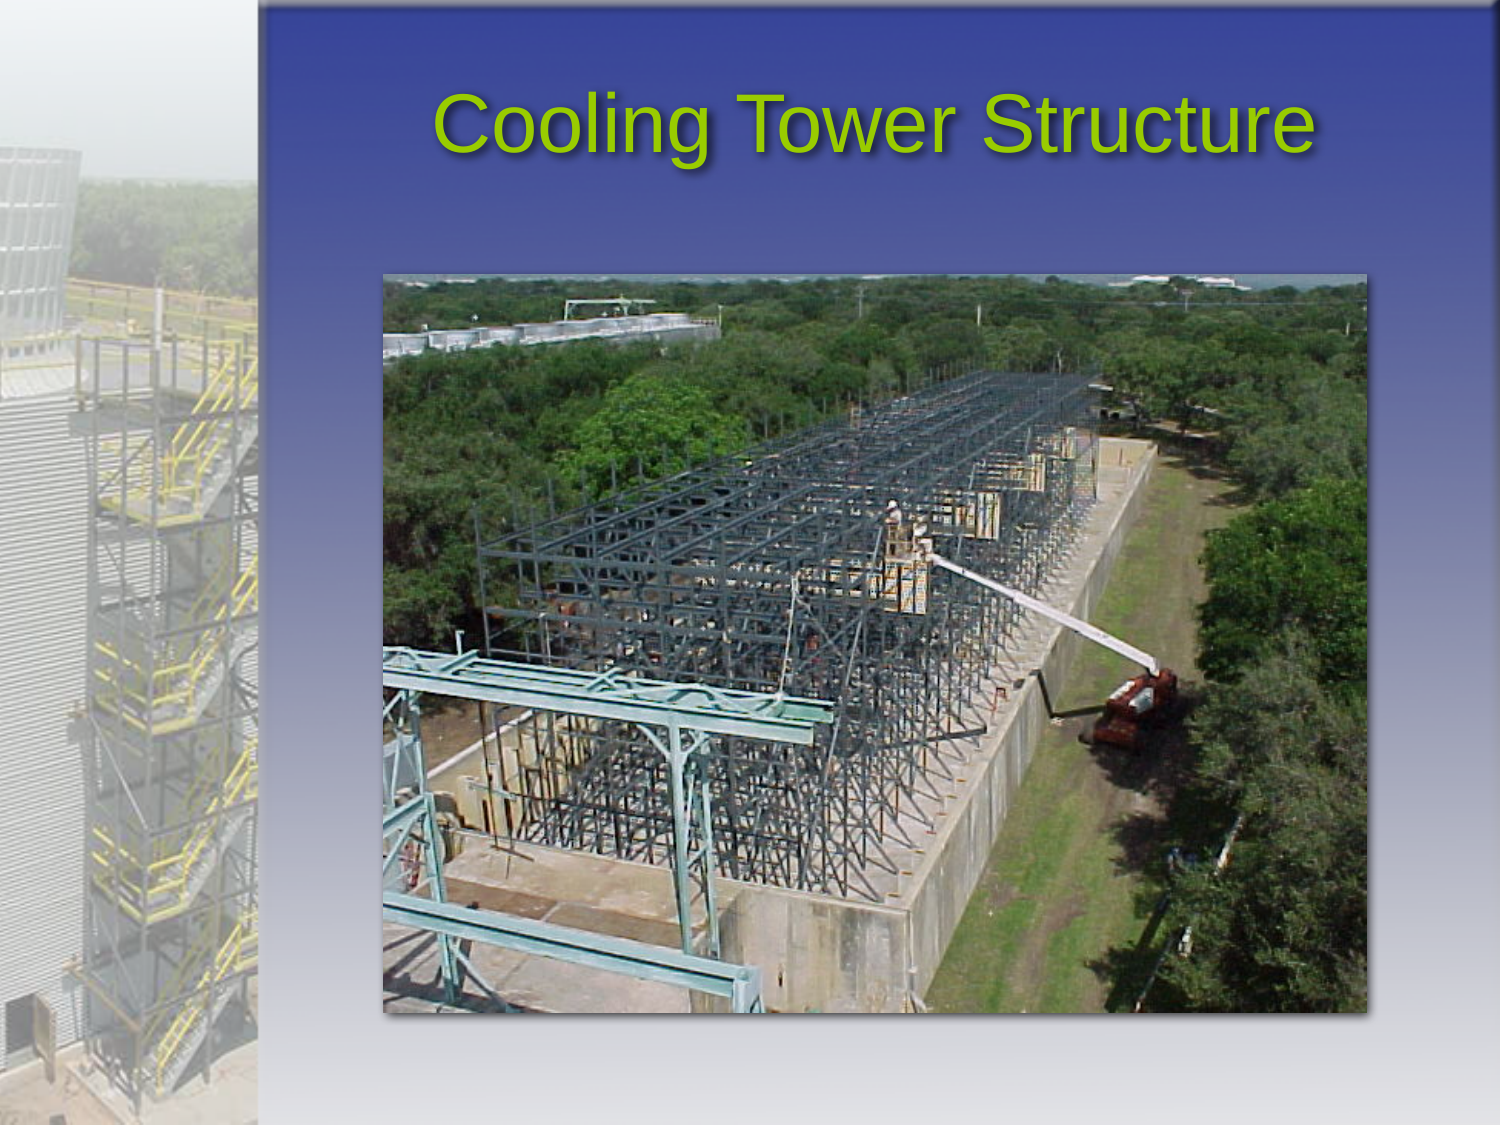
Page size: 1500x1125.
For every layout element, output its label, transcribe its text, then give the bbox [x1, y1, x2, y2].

title Cooling Tower Structure [305, 24, 1444, 213]
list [383, 274, 1367, 1013]
picture [0, 0, 1500, 1125]
